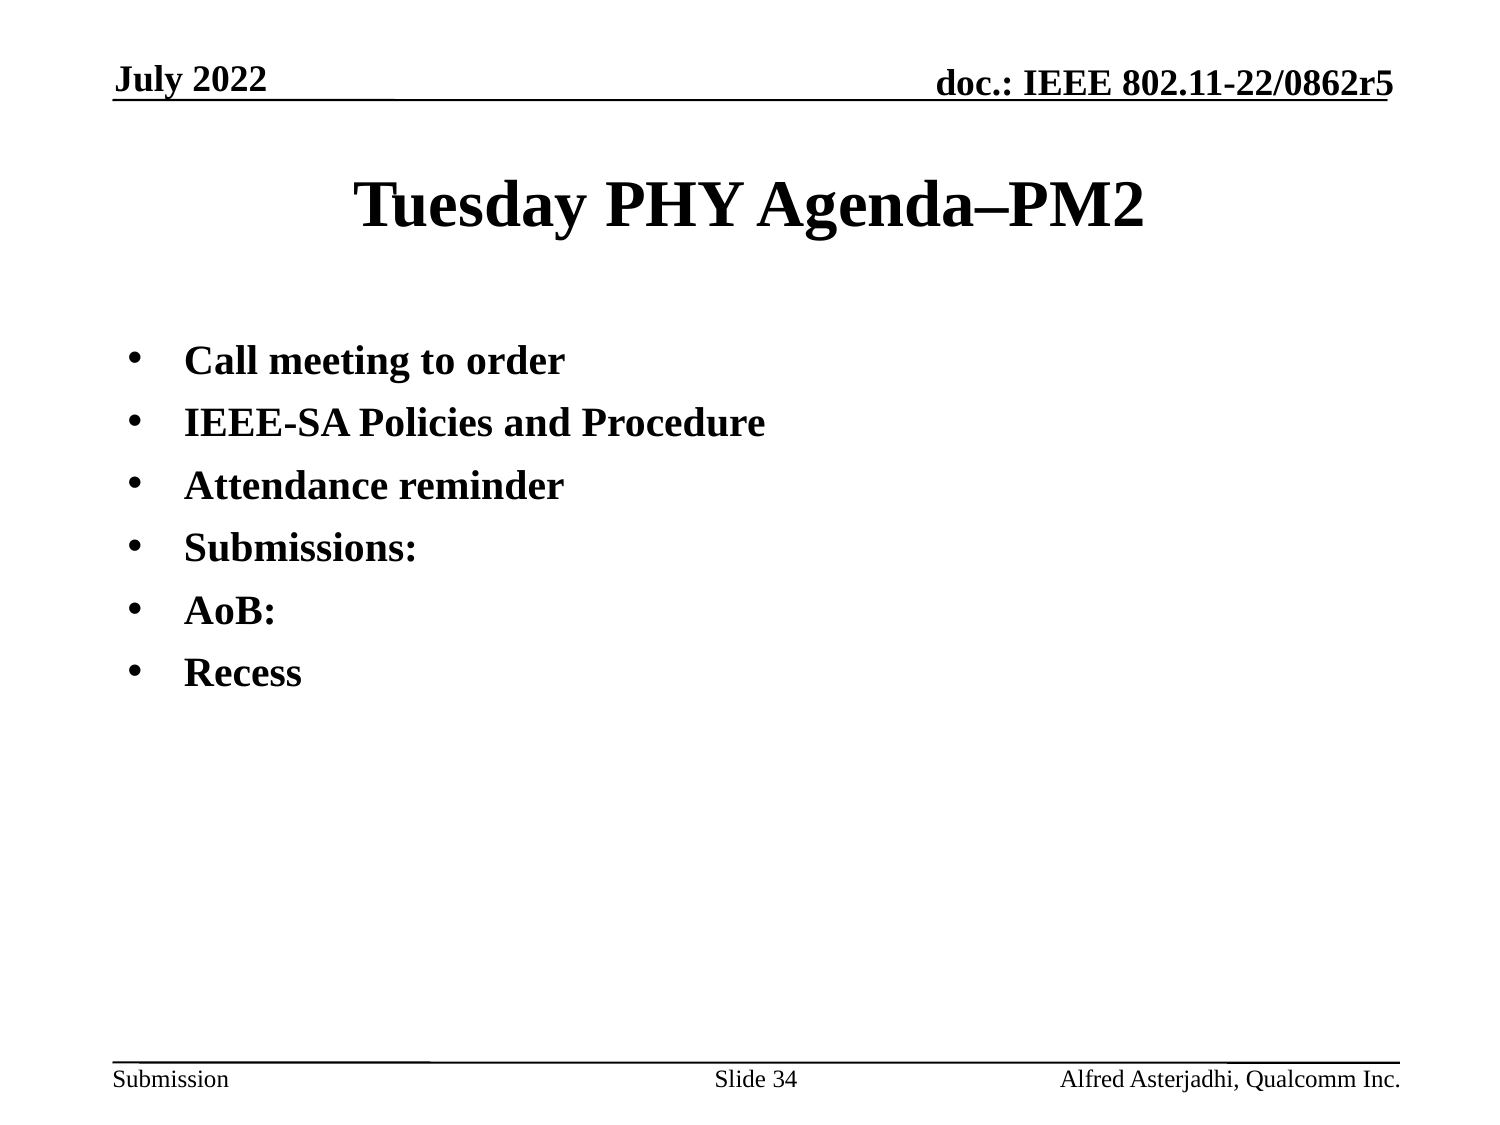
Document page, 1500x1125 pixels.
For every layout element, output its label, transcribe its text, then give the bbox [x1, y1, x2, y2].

footer Alfred Asterjadhi, Qualcomm Inc. [878, 1061, 1402, 1093]
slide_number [114, 54, 423, 100]
list Call meeting to order IEEE-SA Policies and Procedure Attendance reminder Submissions: AoB: Recess [112, 324, 1388, 1000]
slide_number Slide 34 [712, 1061, 800, 1123]
title Tuesday PHY Agenda–PM2 [112, 112, 1388, 288]
